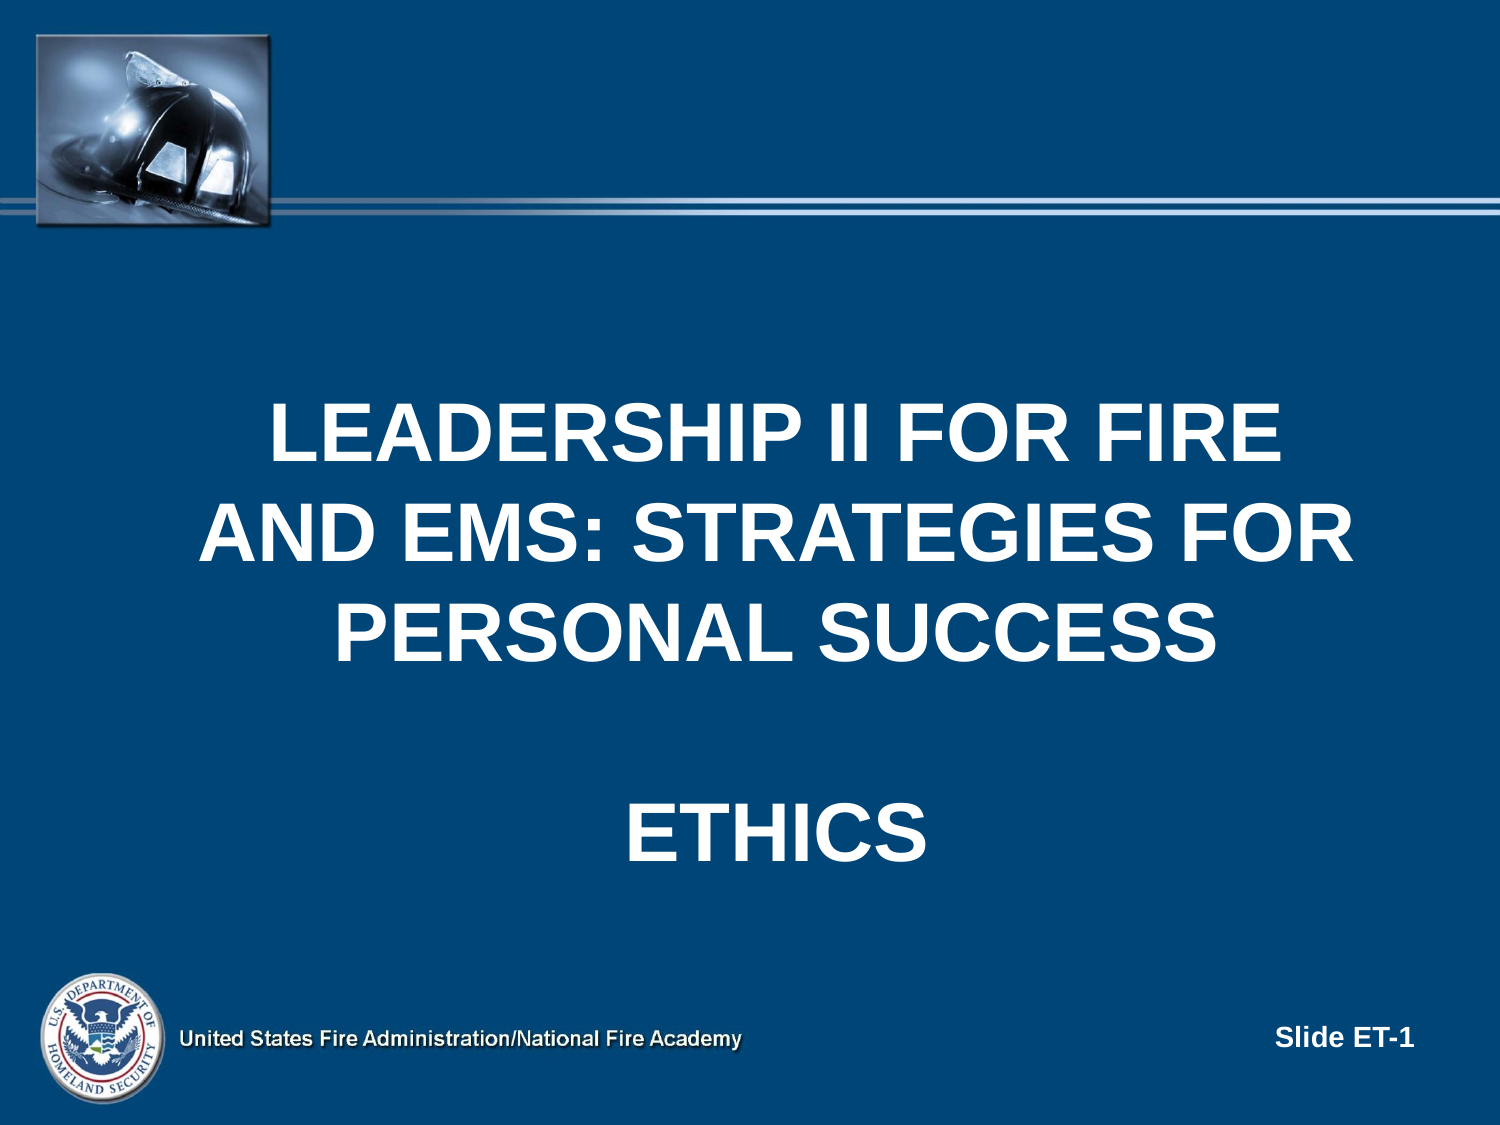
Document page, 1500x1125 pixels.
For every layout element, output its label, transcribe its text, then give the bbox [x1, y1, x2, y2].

title LEADERSHIP II FOR FIRE AND EMS: STRATEGIES FOR PERSONAL SUCCESS ETHICS [164, 328, 1390, 928]
slide_number Slide ET-1 [1116, 1010, 1430, 1087]
picture [0, 0, 1500, 1125]
